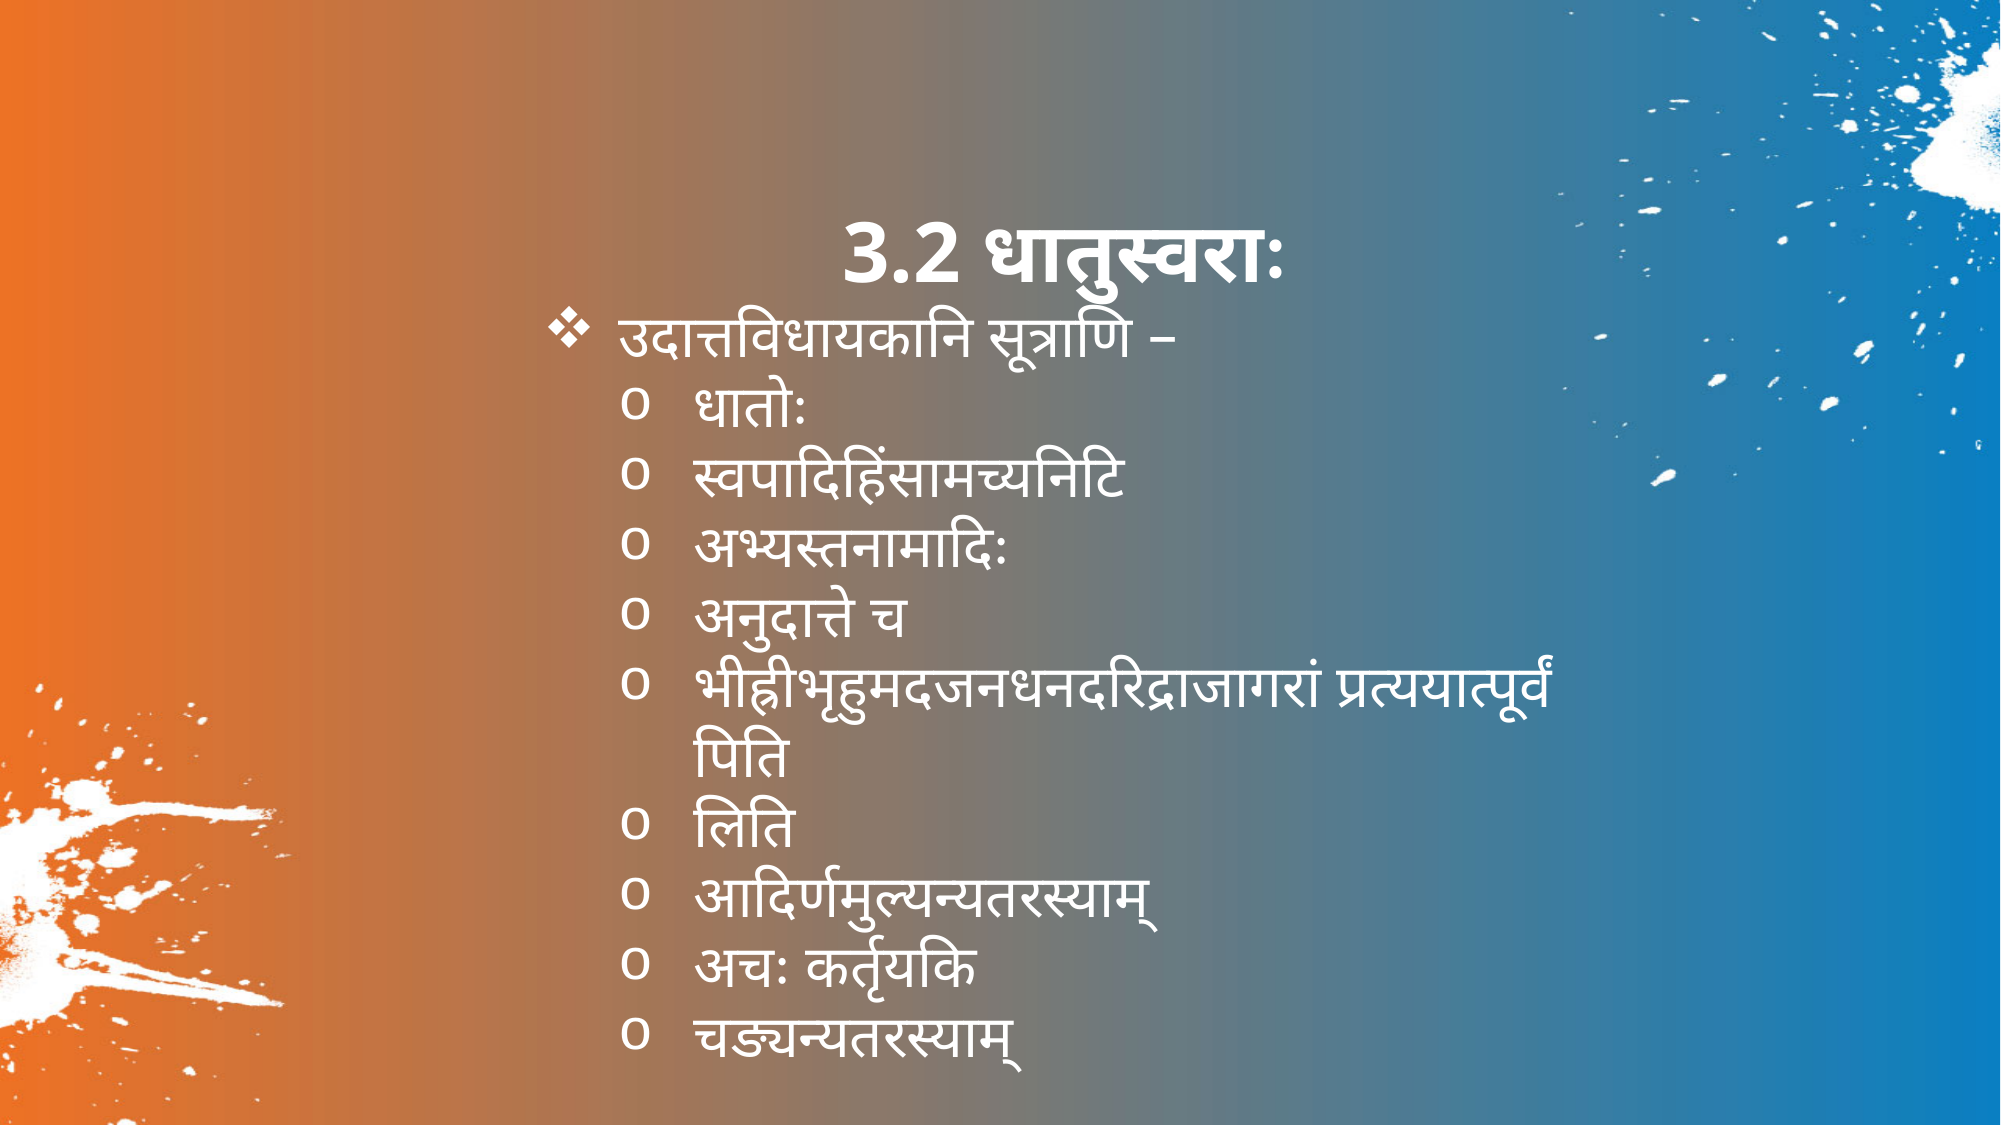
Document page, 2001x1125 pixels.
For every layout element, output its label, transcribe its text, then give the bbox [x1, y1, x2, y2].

text_box 3.2 धातुस्वराः उदात्तविधायकानि सूत्राणि – धातोः स्वपादिहिंसामच्यनिटि अभ्यस्तनामादिः अनुदात्ते च भीह्रीभृहुमदजनधनदरिद्राजागरां प्रत्ययात्पूर्वं पिति लिति आदिर्णमुल्यन्यतरस्याम् अचः कर्तृयकि चङ्यन्यतरस्याम् [528, 191, 1602, 1077]
picture [1996, 20, 2001, 31]
picture [0, 0, 2001, 1125]
